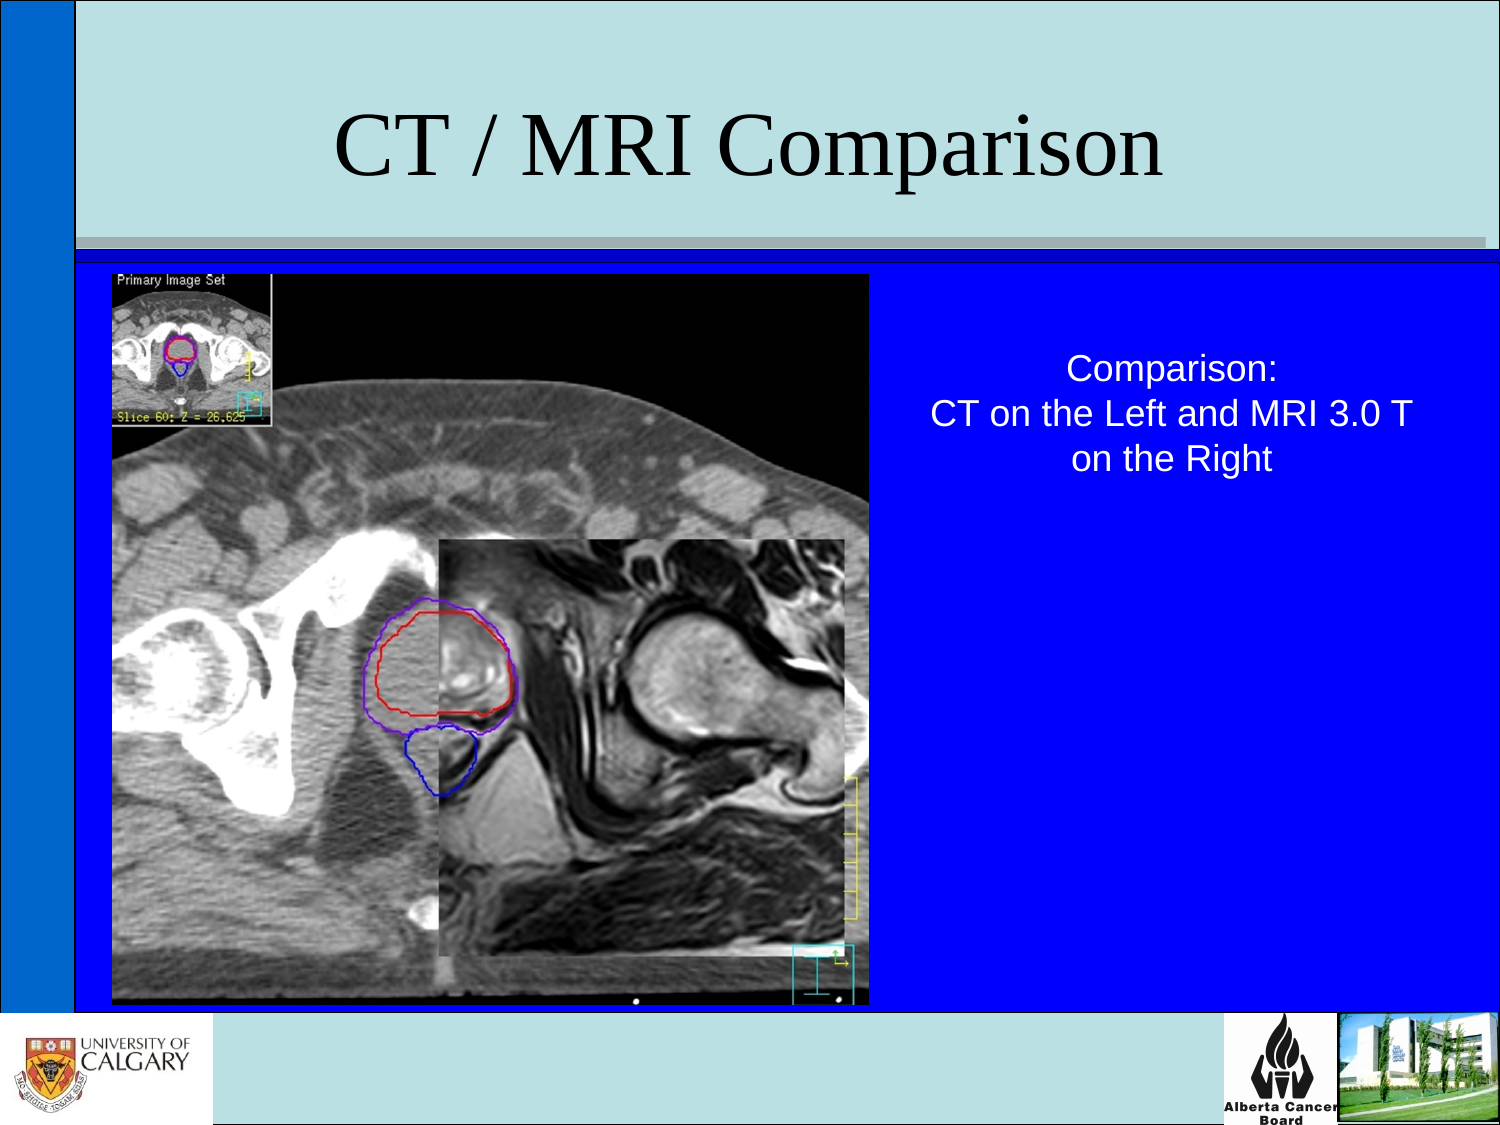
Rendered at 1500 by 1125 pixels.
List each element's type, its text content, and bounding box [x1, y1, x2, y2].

title CT / MRI Comparison [74, 44, 1426, 233]
picture [1224, 1012, 1500, 1125]
text_box Comparison: CT on the Left and MRI 3.0 T on the Right [915, 336, 1429, 487]
picture [0, 1013, 213, 1125]
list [112, 274, 870, 1006]
